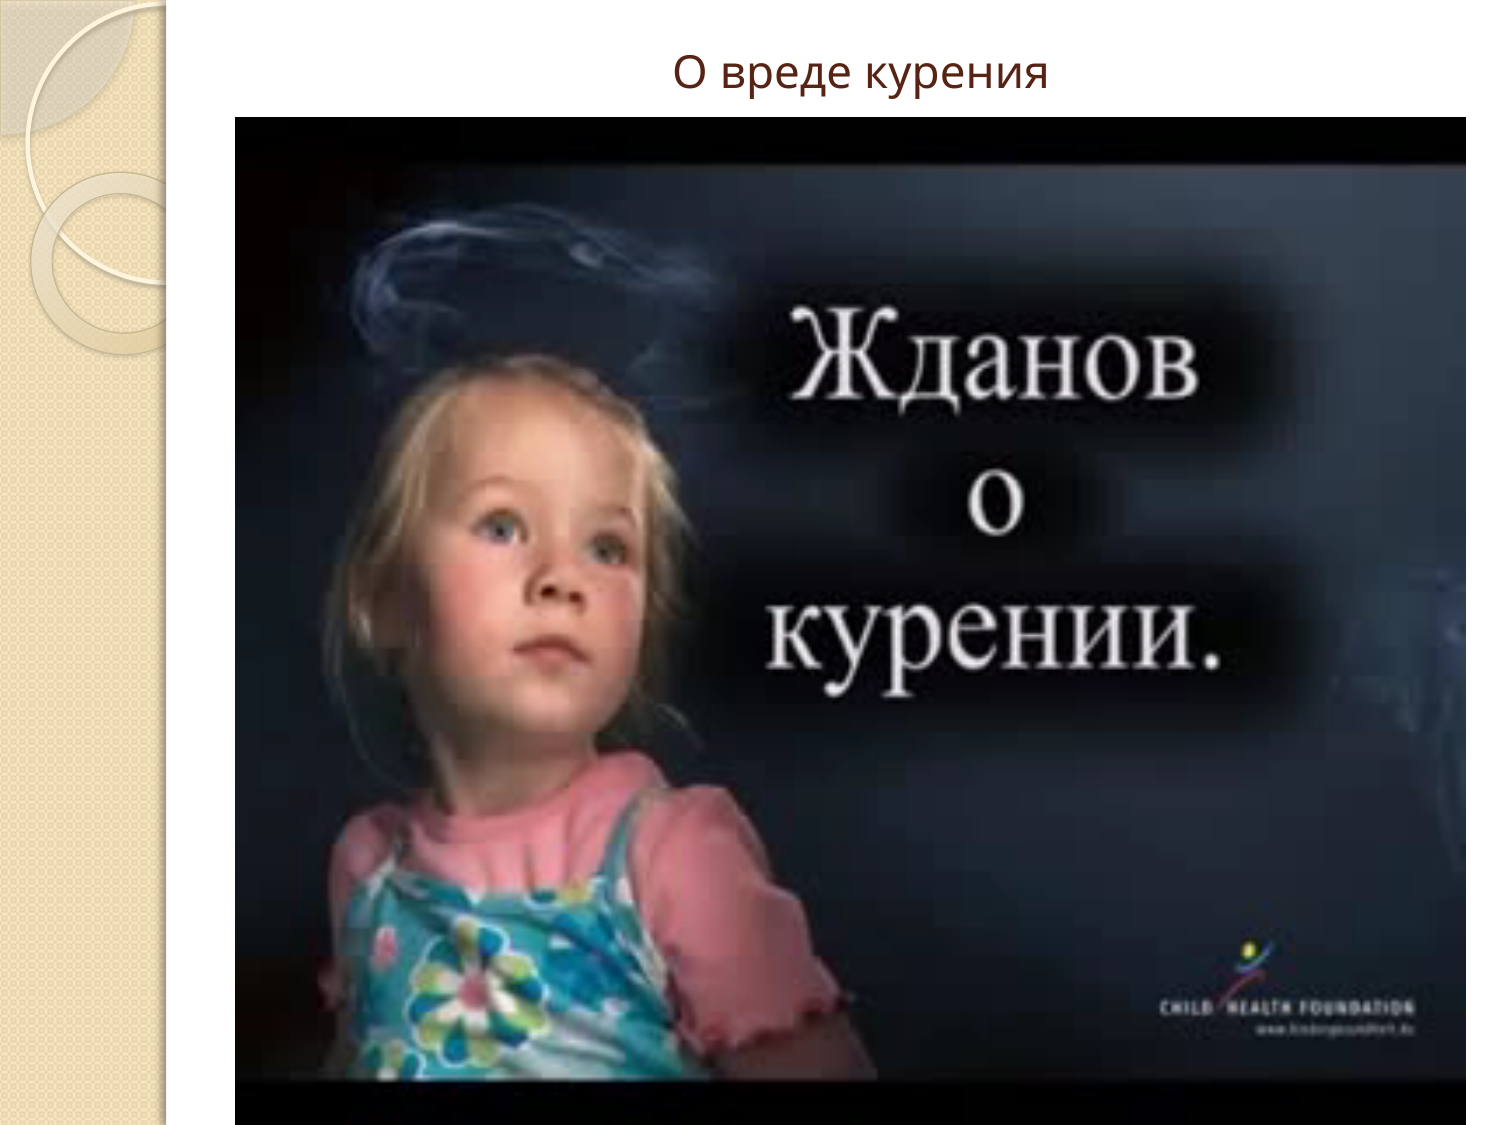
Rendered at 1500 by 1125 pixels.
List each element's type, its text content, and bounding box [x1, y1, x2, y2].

title О вреде курения [328, 35, 1394, 106]
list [234, 116, 1467, 1125]
